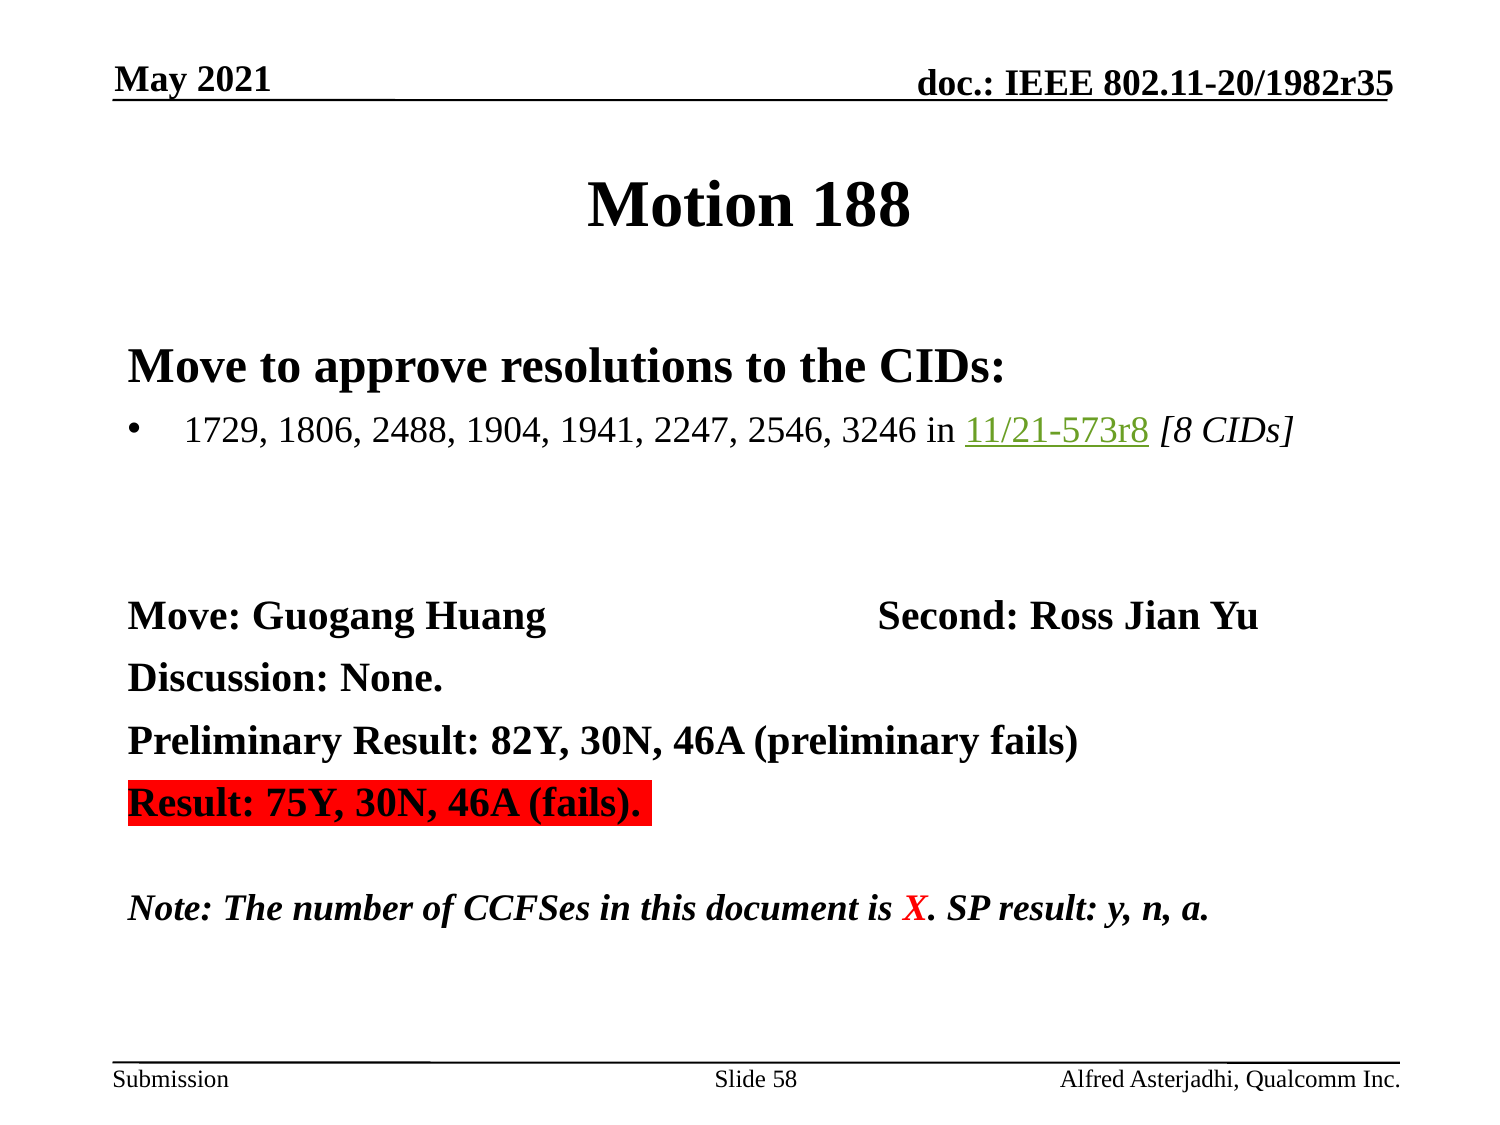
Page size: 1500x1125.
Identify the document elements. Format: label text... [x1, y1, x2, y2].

footer Alfred Asterjadhi, Qualcomm Inc. [878, 1061, 1402, 1093]
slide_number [114, 54, 423, 100]
title Motion 188 [112, 112, 1388, 288]
list Move to approve resolutions to the CIDs: 1729, 1806, 2488, 1904, 1941, 2247, 2546, 3246 in 11/21-573r8 [8 CIDs] Move: Guogang Huang Second: Ross Jian Yu Discussion: None. Preliminary Result: 82Y, 30N, 46A (preliminary fails) Result: 75Y, 30N, 46A (fails). Note: The number of CCFSes in this document is X. SP result: y, n, a. [112, 324, 1388, 1000]
slide_number Slide 58 [712, 1061, 800, 1123]
